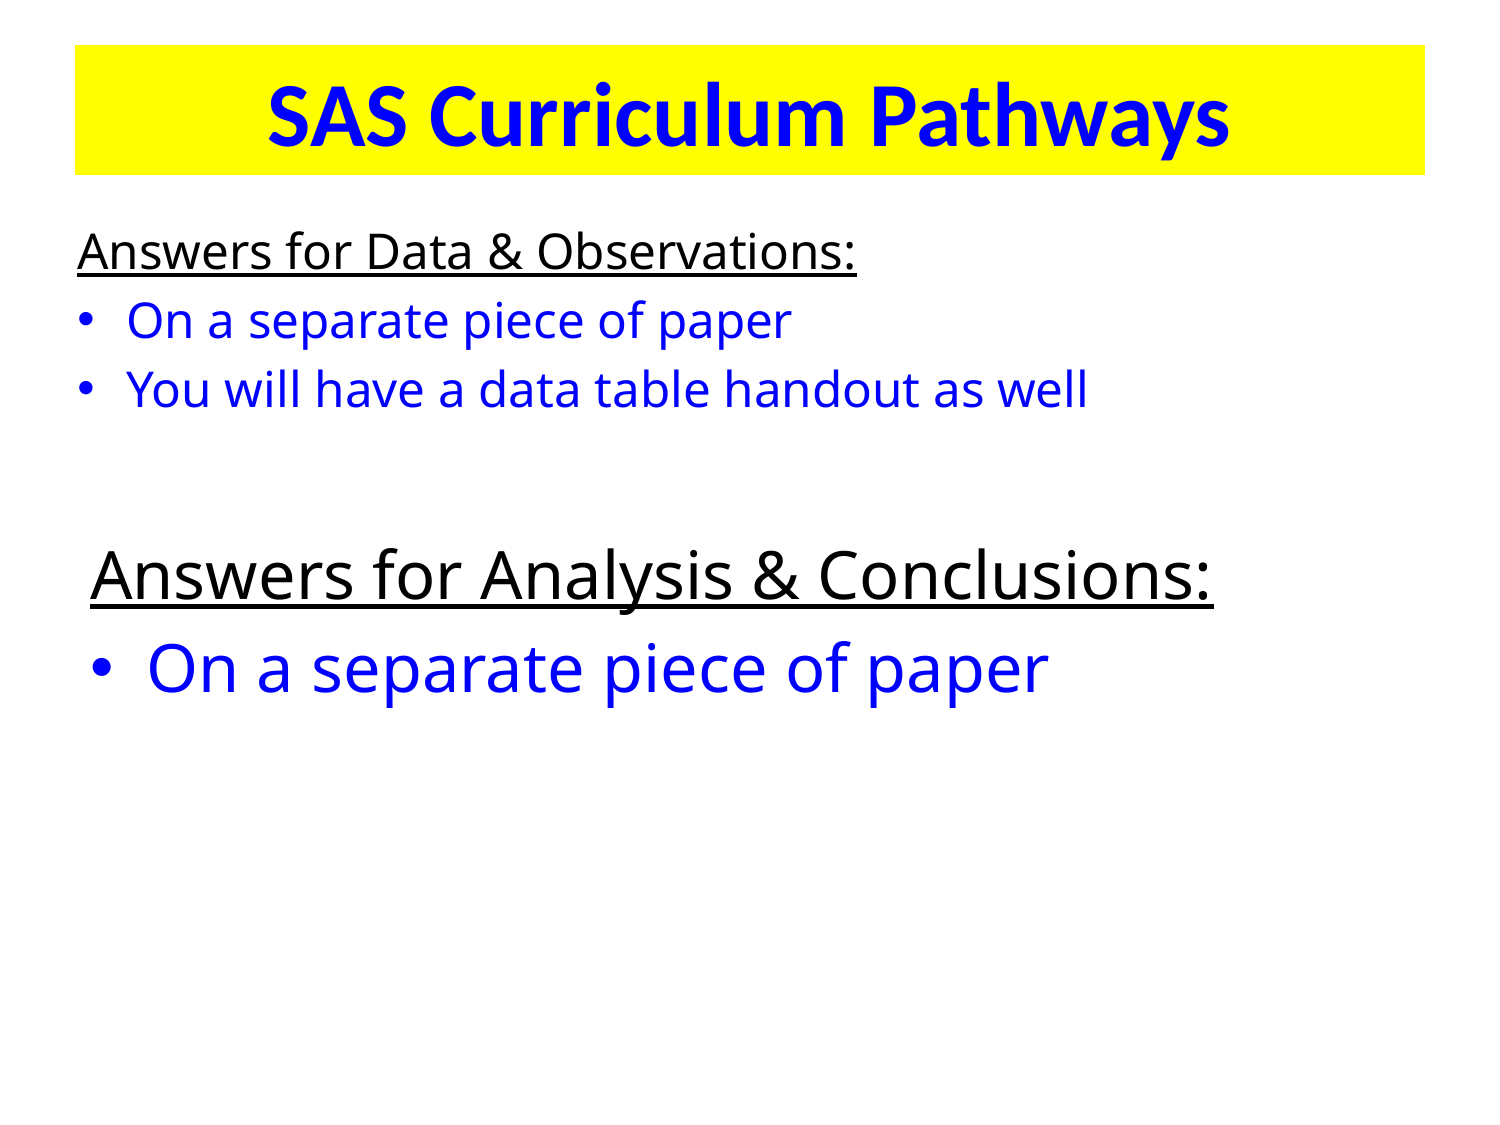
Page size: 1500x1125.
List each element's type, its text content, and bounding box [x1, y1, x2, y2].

list Answers for Data & Observations: On a separate piece of paper You will have a data table handout as well [62, 212, 1413, 425]
text_box Answers for Analysis & Conclusions: On a separate piece of paper [74, 524, 1425, 738]
title SAS Curriculum Pathways [75, 45, 1425, 175]
